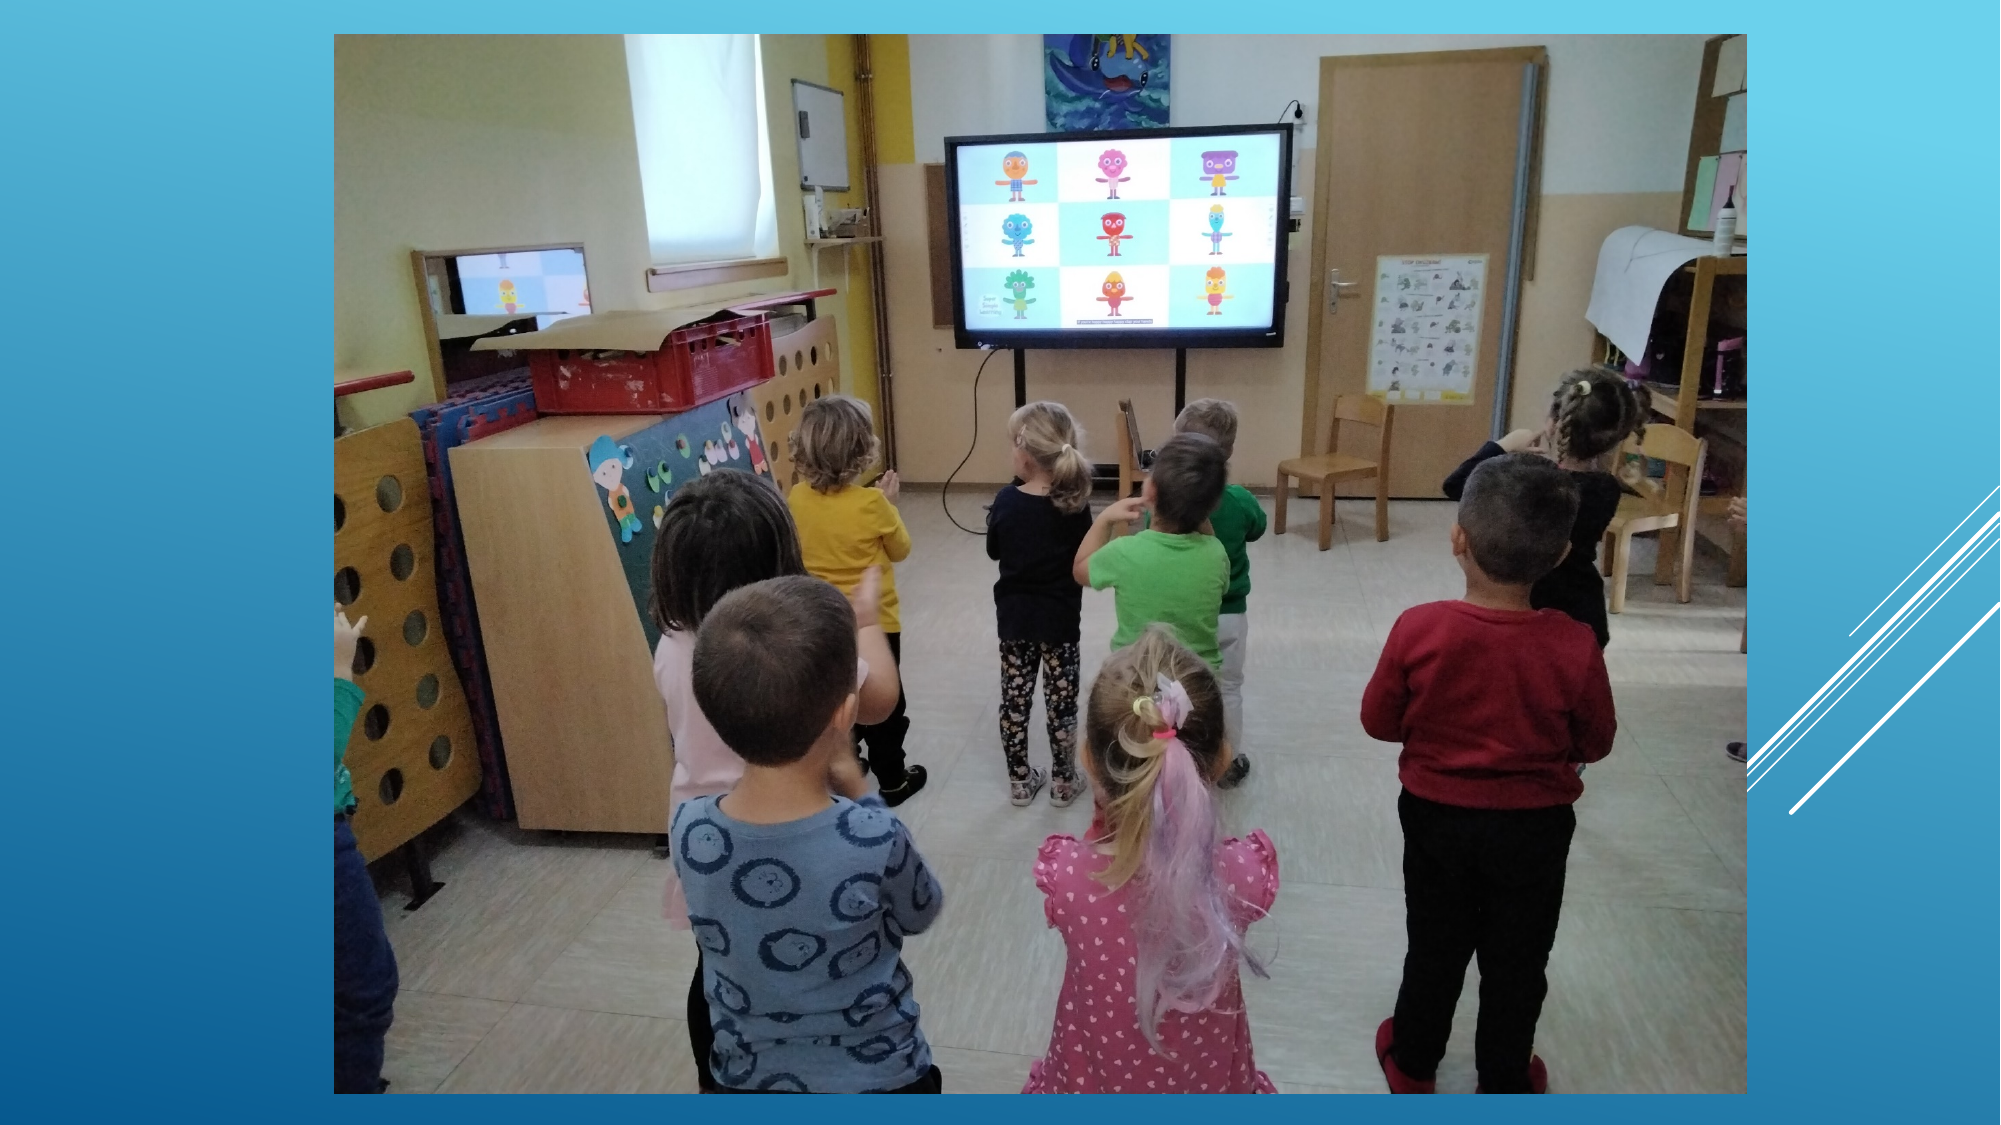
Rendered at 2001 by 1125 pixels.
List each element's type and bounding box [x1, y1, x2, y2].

picture [334, 34, 1748, 1094]
